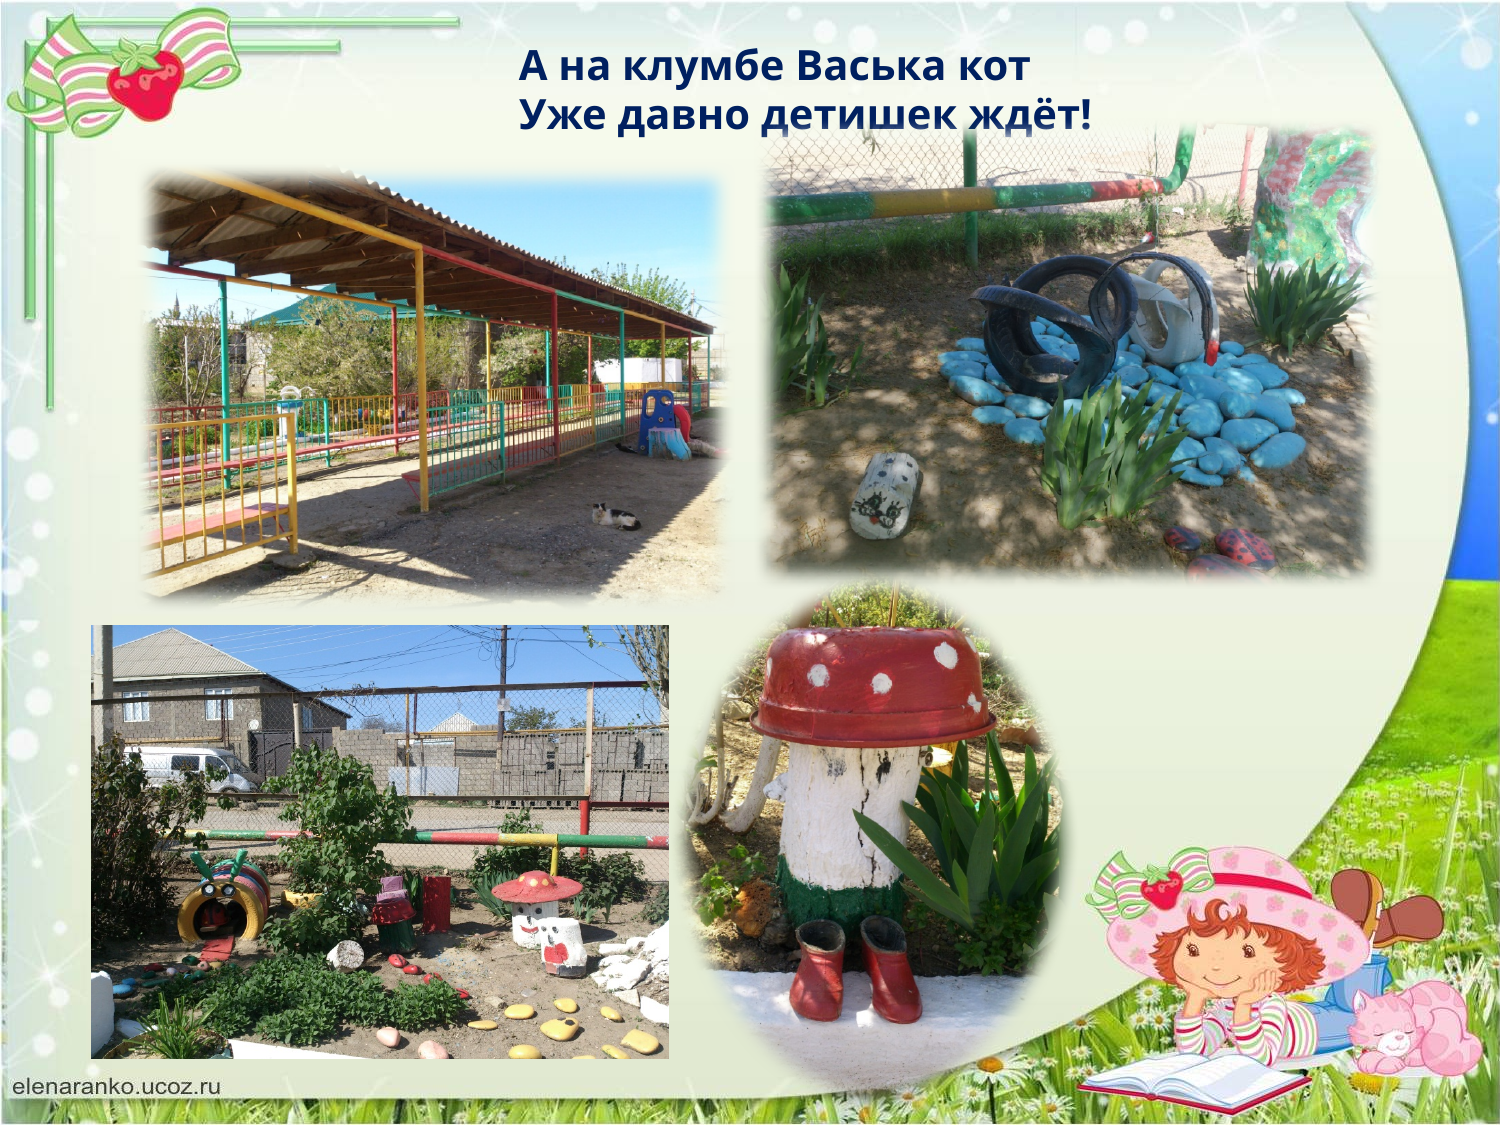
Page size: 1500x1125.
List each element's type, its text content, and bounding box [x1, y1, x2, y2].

text_box А на клумбе Васька кот Уже давно детишек ждёт! [504, 30, 1134, 146]
picture [0, 0, 1500, 1125]
